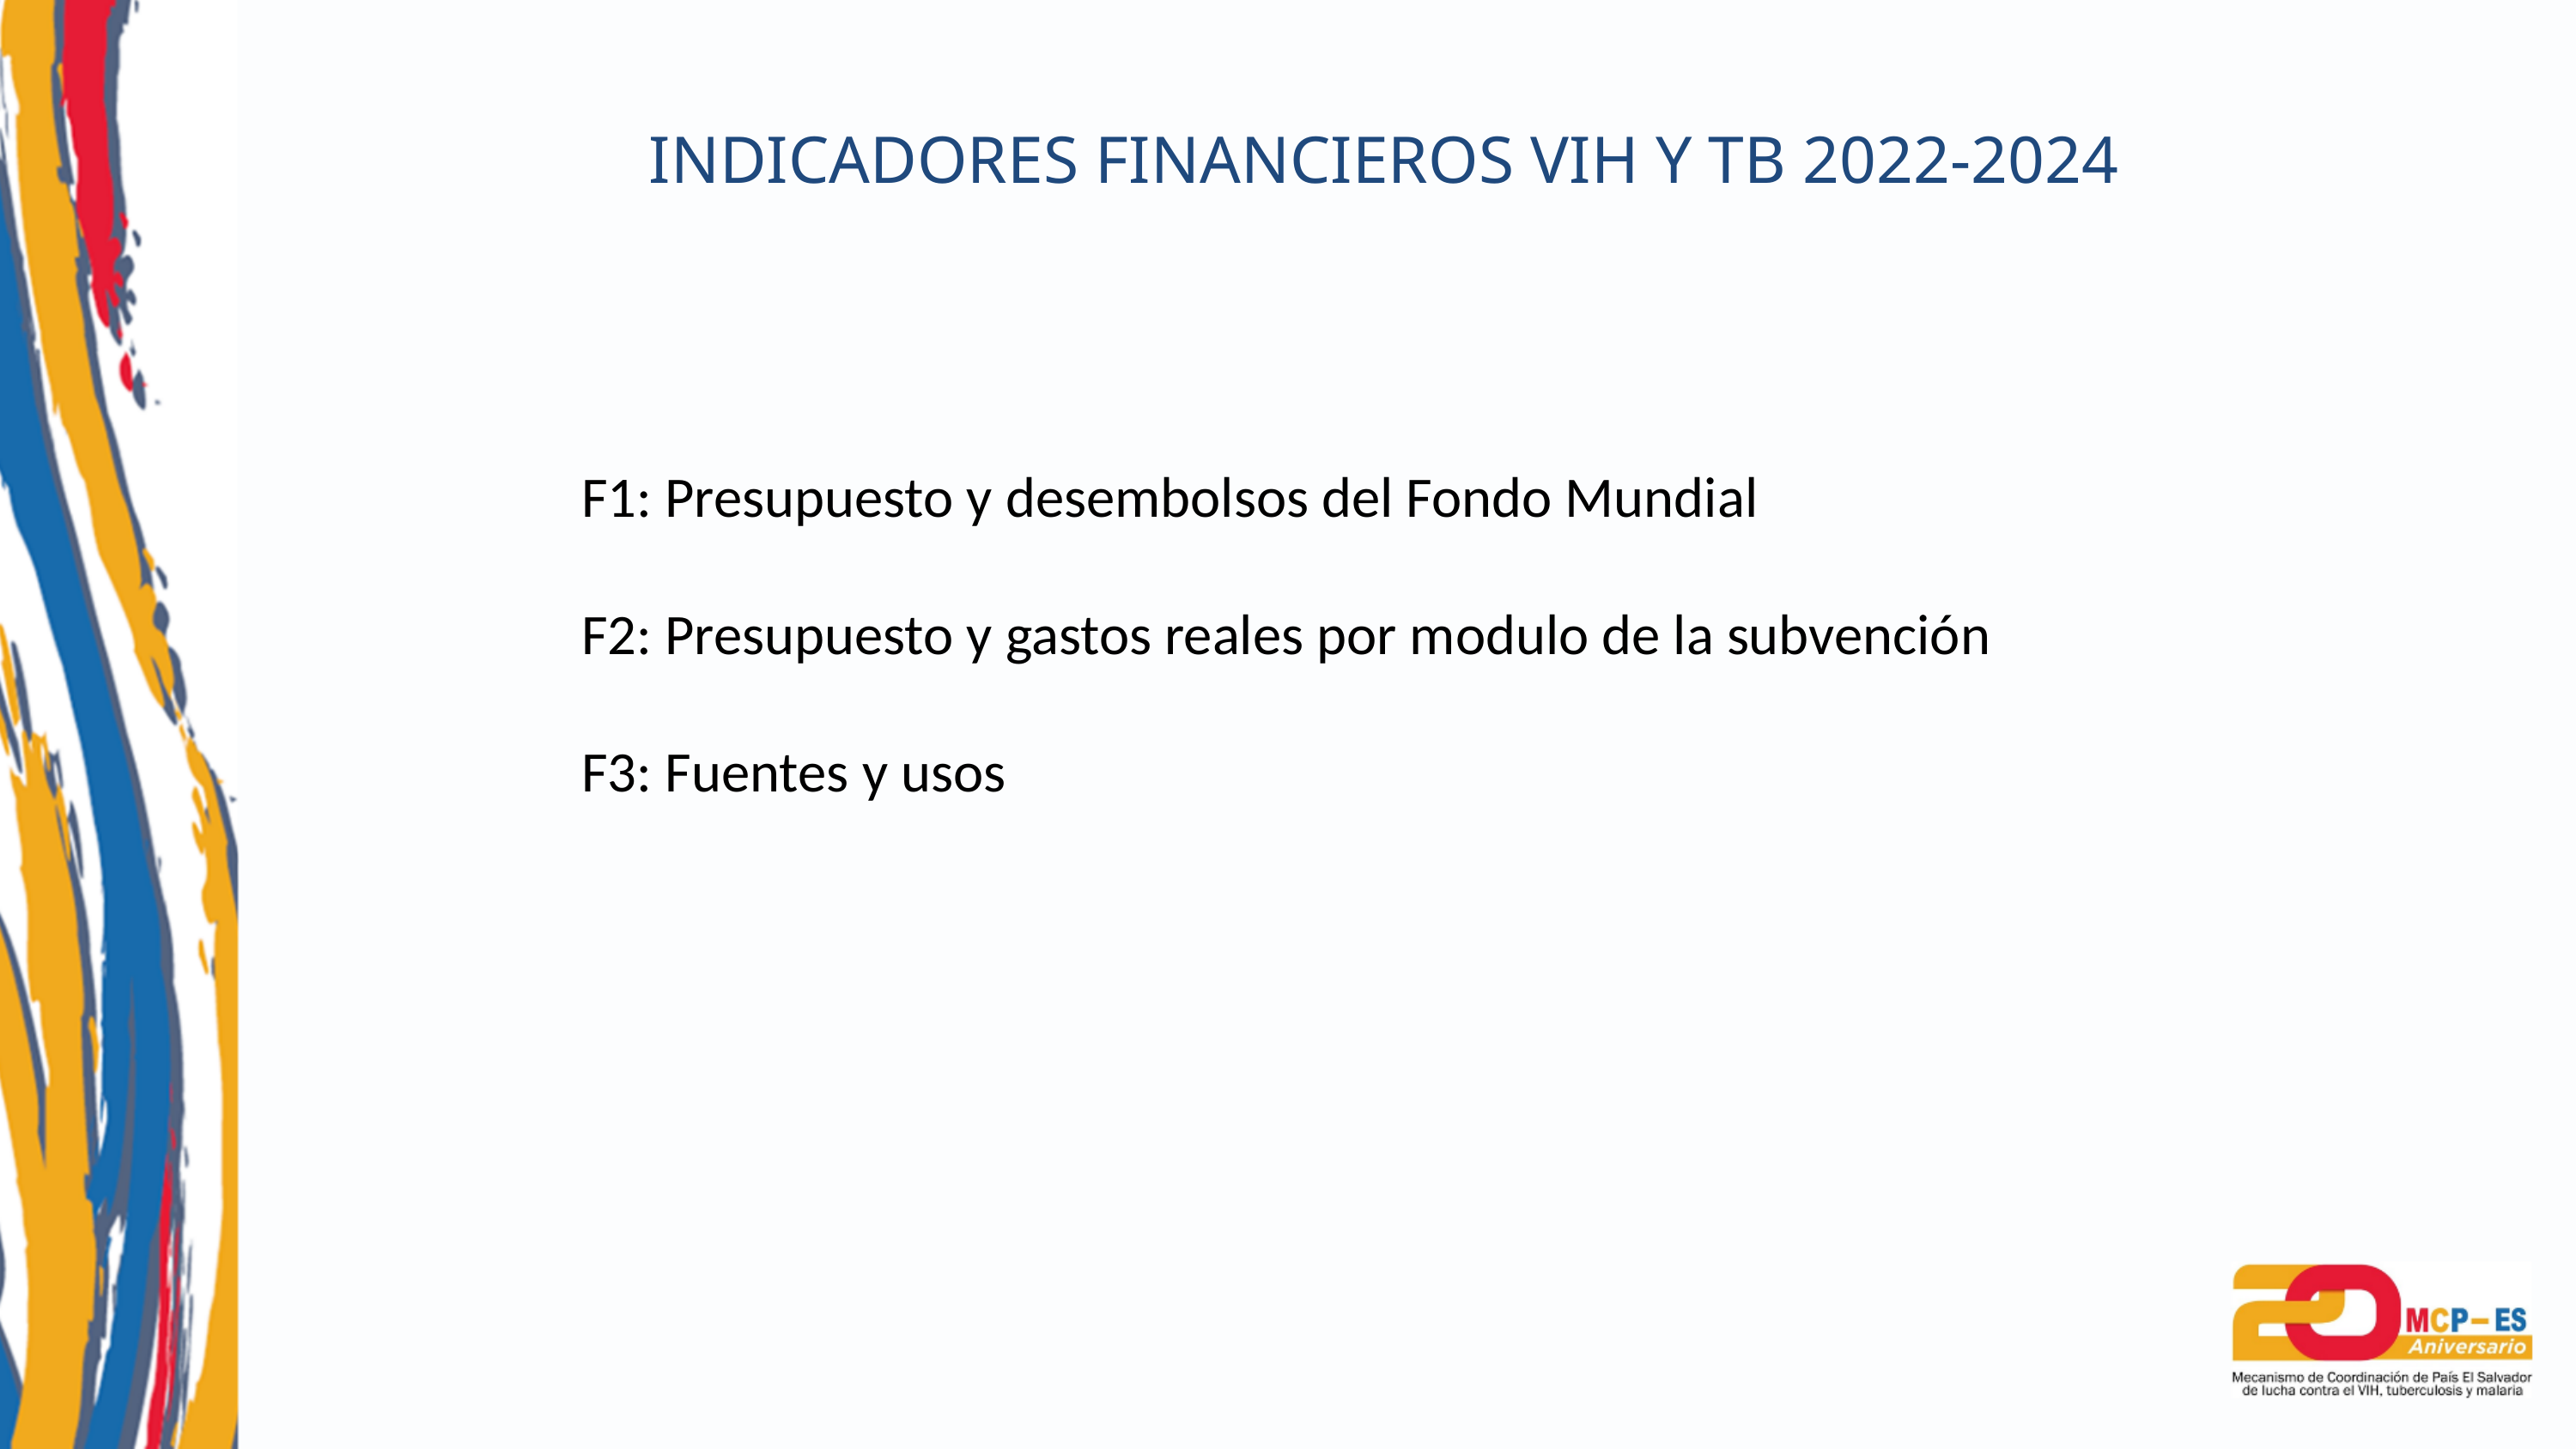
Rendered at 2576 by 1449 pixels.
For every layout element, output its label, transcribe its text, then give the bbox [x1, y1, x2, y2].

text_box INDICADORES FINANCIEROS VIH Y TB 2022-2024 [365, 112, 2404, 821]
picture [0, 0, 2576, 1449]
text_box F1: Presupuesto y desembolsos del Fondo Mundial F2: Presupuesto y gastos reales por modulo de la subvención F3: Fuentes y usos [568, 209, 2378, 888]
